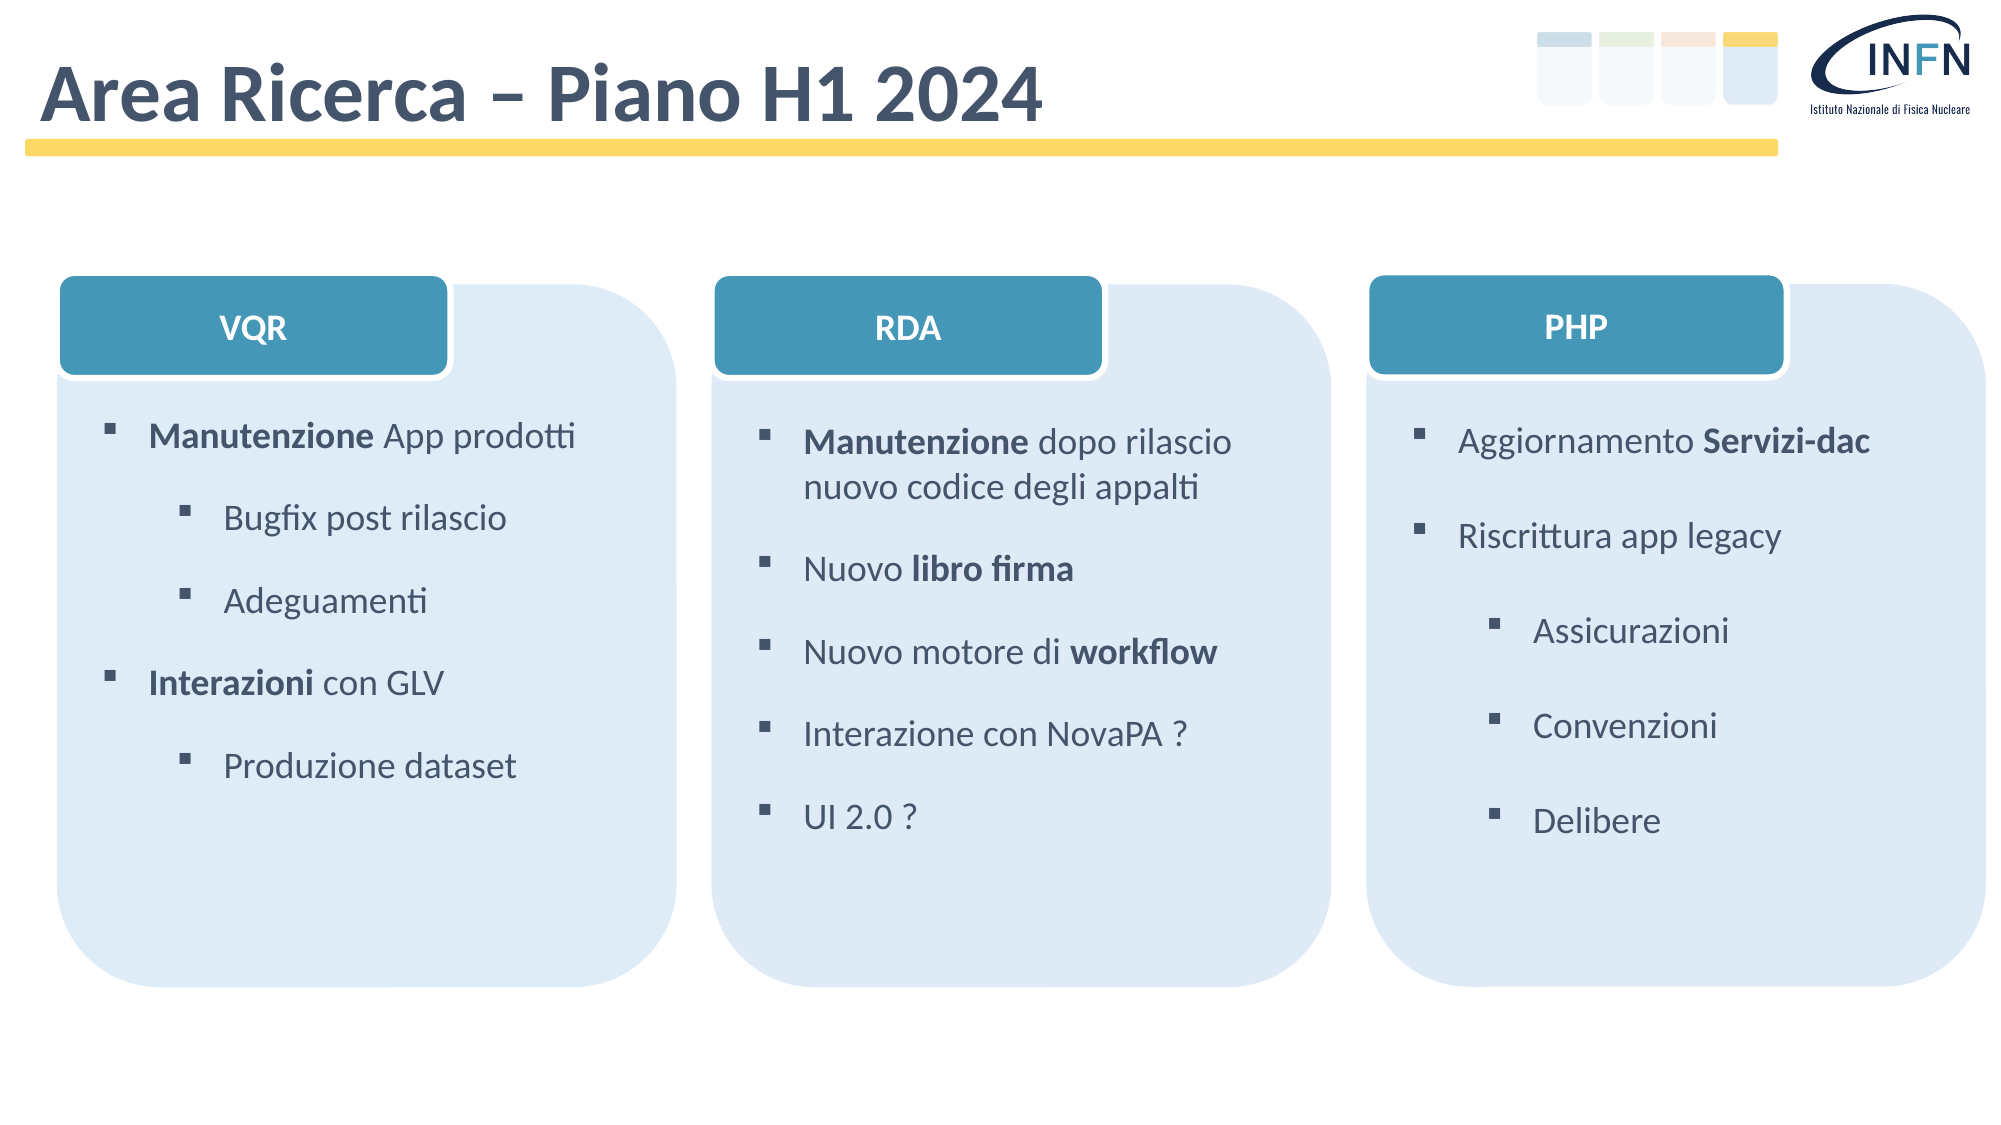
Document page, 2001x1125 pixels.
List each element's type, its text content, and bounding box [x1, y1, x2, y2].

text_box [24, 137, 1780, 158]
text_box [1366, 272, 1986, 987]
text_box Area Ricerca – Piano H1 2024 [25, 28, 1606, 138]
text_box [711, 272, 1332, 988]
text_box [1521, 28, 1779, 109]
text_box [56, 272, 677, 988]
picture [1782, 4, 2000, 125]
